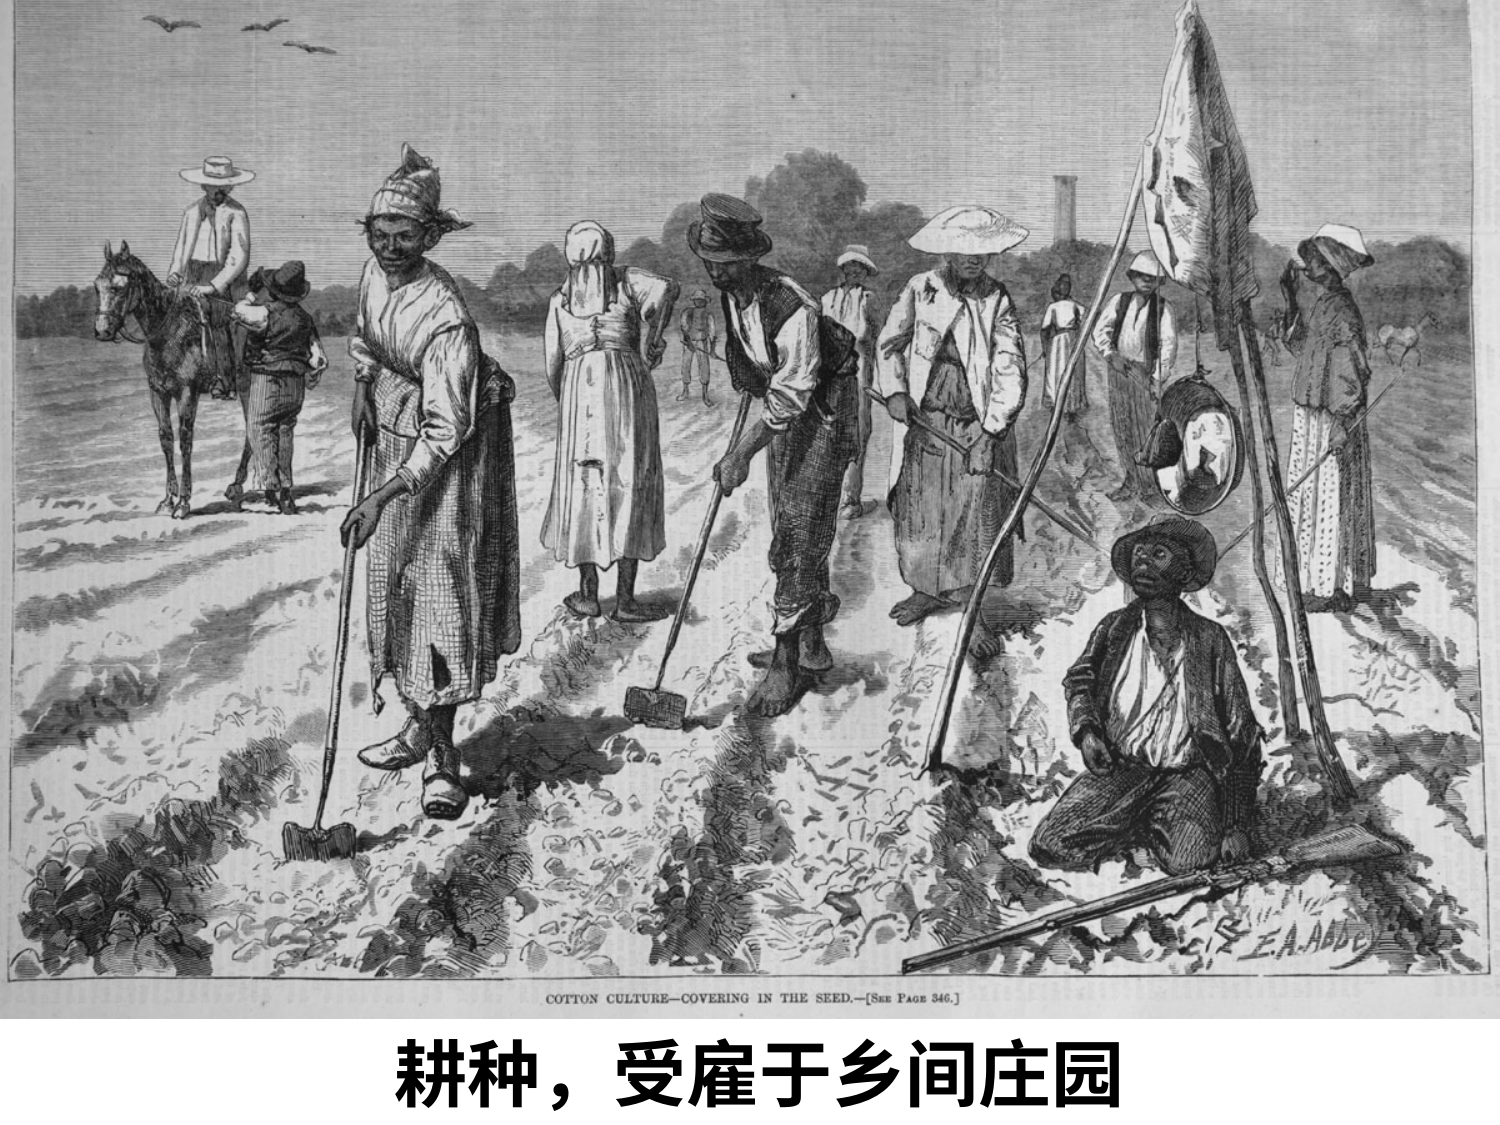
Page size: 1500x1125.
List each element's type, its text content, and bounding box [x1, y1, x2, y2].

picture [0, 0, 1500, 1020]
text_box 耕种，受雇于乡间庄园 [379, 1029, 1140, 1124]
